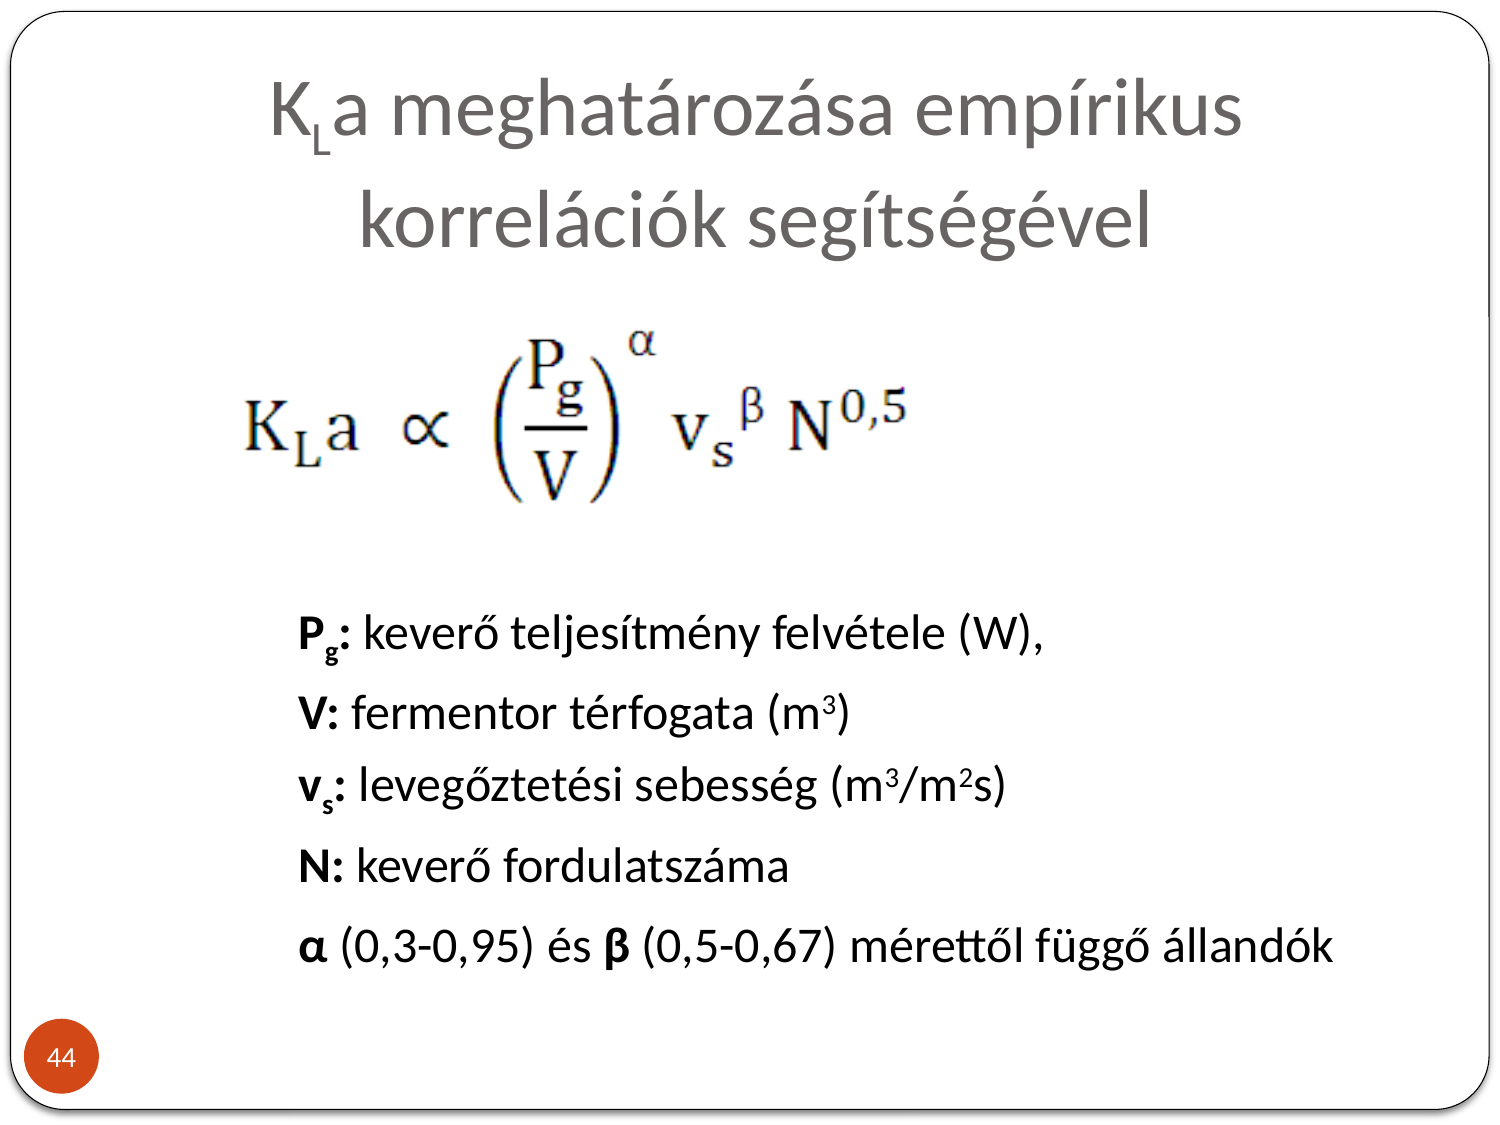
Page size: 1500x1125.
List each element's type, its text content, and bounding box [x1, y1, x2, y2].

slide_number 44 [23, 1018, 99, 1094]
picture [241, 325, 916, 521]
list Pg: keverő teljesítmény felvétele (W), V: fermentor térfogata (m3) vs: levegőztetési sebesség (m3/m2s) N: keverő fordulatszáma α (0,3-0,95) és β (0,5-0,67) mérettől függő állandók [88, 278, 1425, 1059]
title KLa meghatározása empírikus korrelációk segítségével [88, 185, 1425, 278]
text_box [0, 0, 1500, 75]
title KLa meghatározása empírikus korrelációk segítségével [88, 75, 1425, 184]
